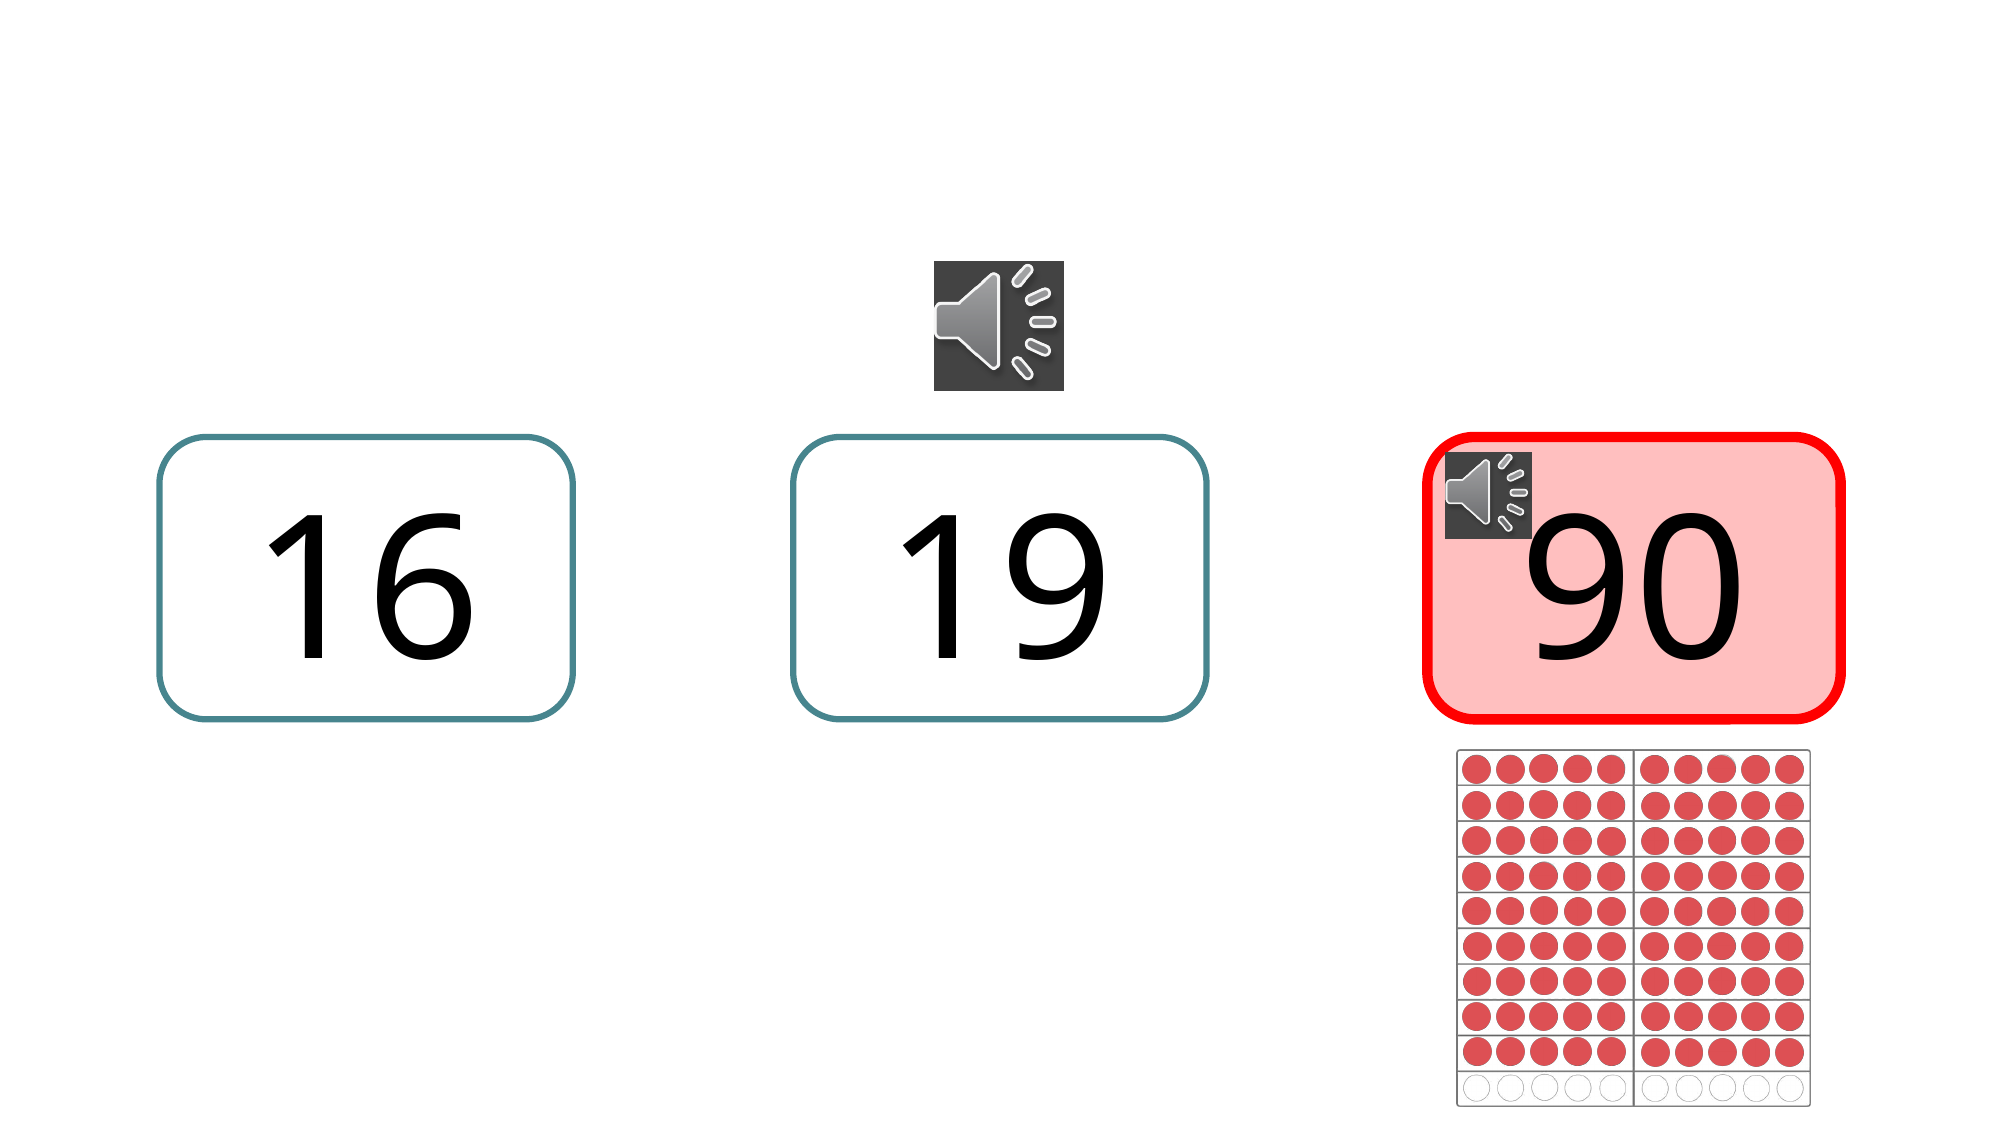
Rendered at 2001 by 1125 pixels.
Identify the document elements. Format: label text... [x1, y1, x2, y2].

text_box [1463, 1037, 1626, 1066]
text_box 90 [1427, 436, 1841, 720]
picture [1444, 451, 1533, 540]
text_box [1462, 896, 1803, 926]
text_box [1463, 932, 1803, 961]
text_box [1462, 790, 1804, 820]
picture [1456, 749, 1811, 1107]
text_box 16 [158, 435, 574, 721]
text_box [1462, 861, 1804, 891]
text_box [1641, 1038, 1804, 1067]
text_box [1463, 967, 1804, 996]
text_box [1462, 1002, 1804, 1031]
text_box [1462, 754, 1803, 784]
picture [932, 259, 1065, 392]
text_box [1462, 826, 1804, 856]
text_box 19 [793, 436, 1207, 720]
